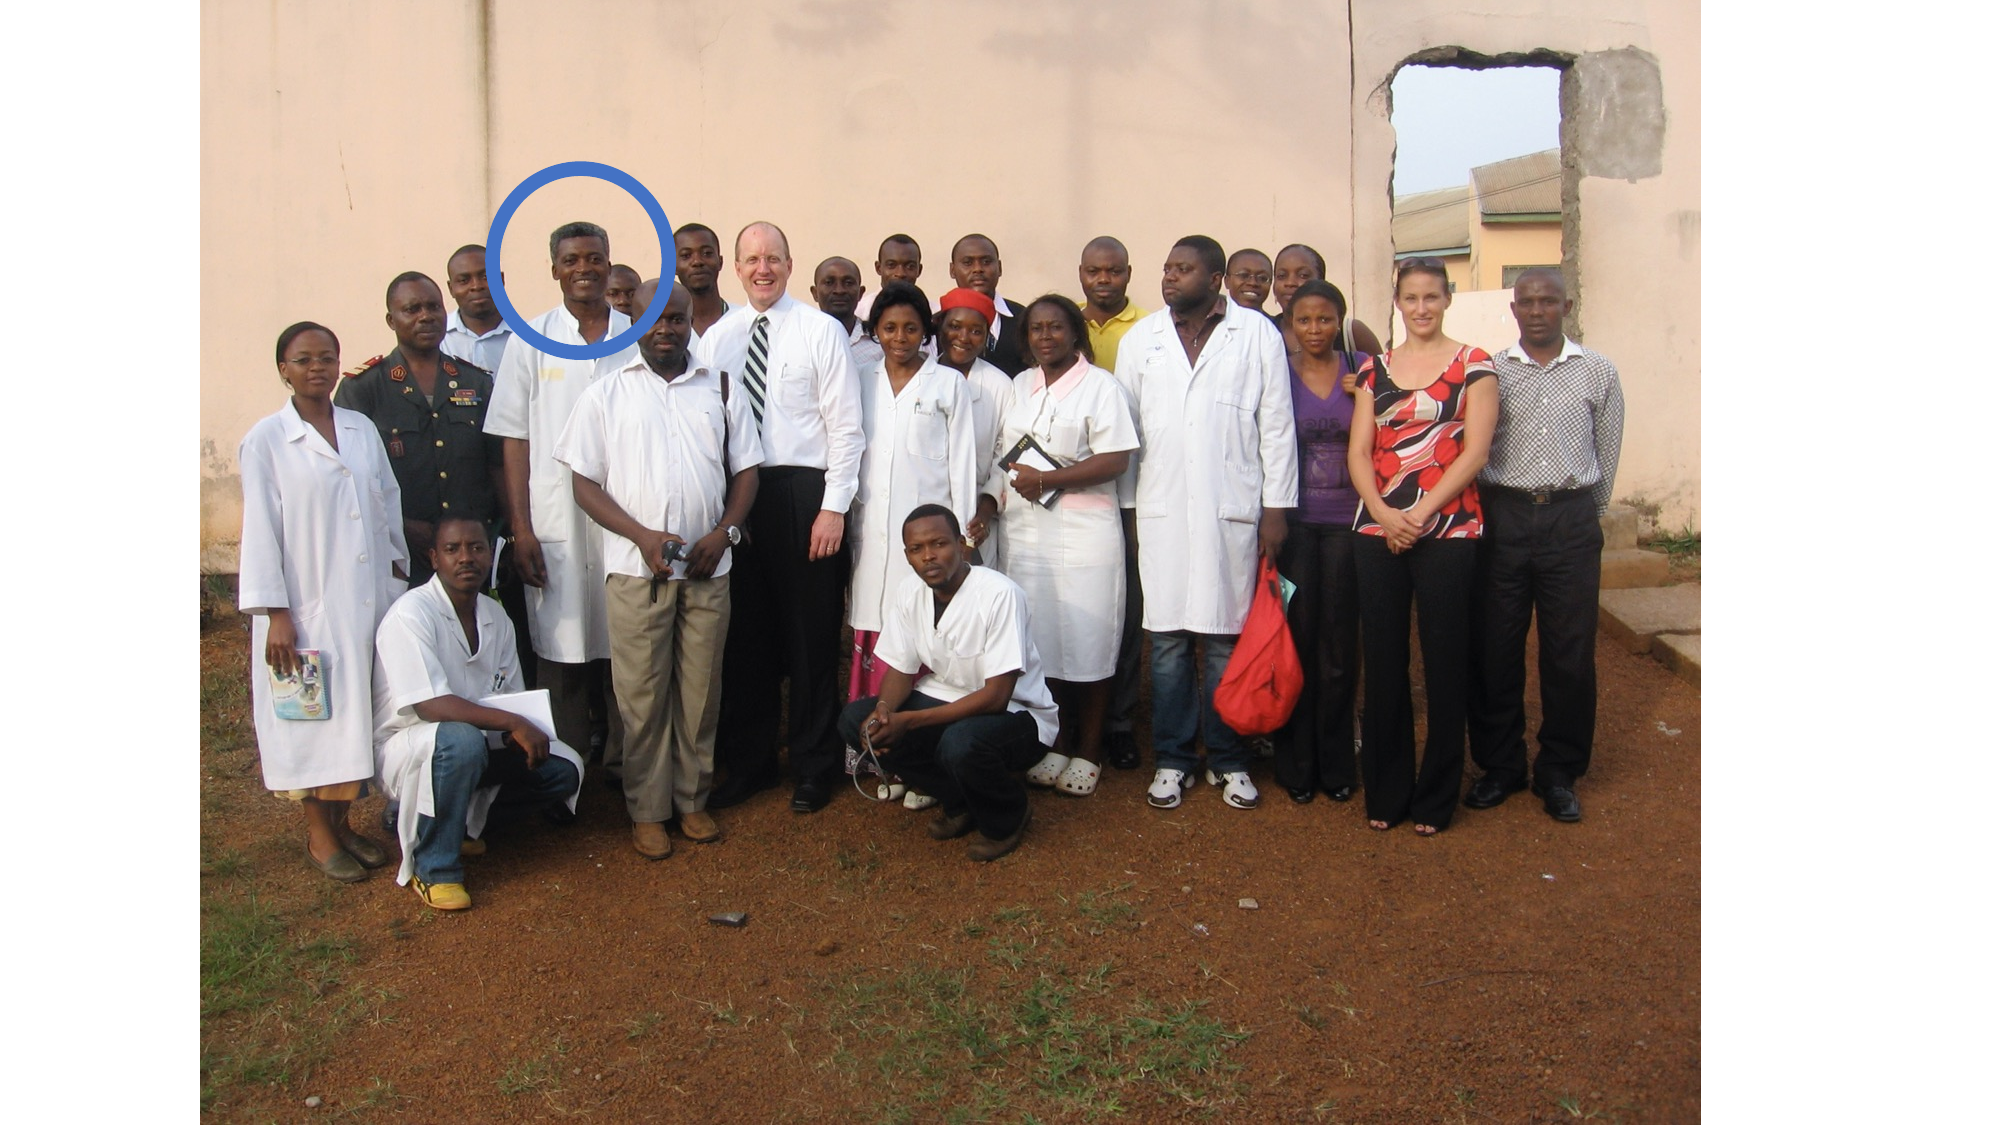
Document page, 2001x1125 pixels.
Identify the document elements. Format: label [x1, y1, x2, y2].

picture [200, 0, 1701, 1125]
